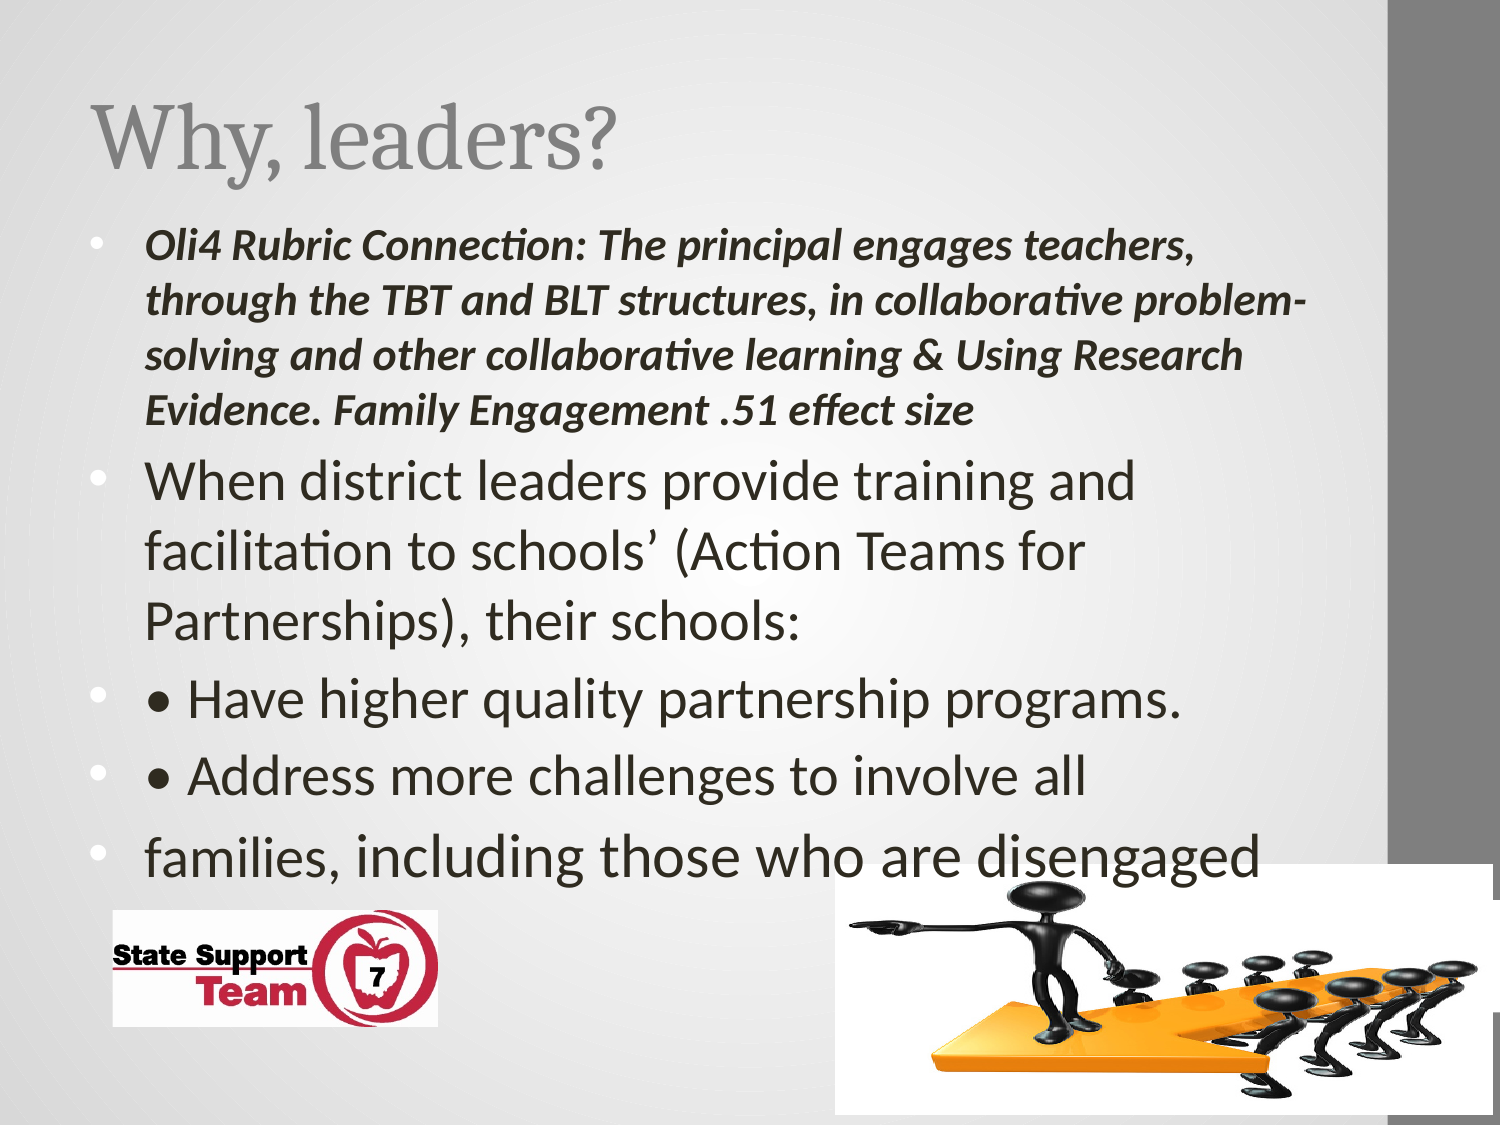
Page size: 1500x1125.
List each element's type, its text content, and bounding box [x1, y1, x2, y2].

list Oli4 Rubric Connection: The principal engages teachers, through the TBT and BLT structures, in collaborative problem-solving and other collaborative learning & Using Research Evidence. Family Engagement .51 effect size When district leaders provide training and facilitation to schools’ (Action Teams for Partnerships), their schools: • Have higher quality partnership programs. • Address more challenges to involve all families, including those who are disengaged [55, 207, 1376, 1050]
picture [835, 864, 1494, 1115]
title Why, leaders? [75, 45, 1325, 207]
